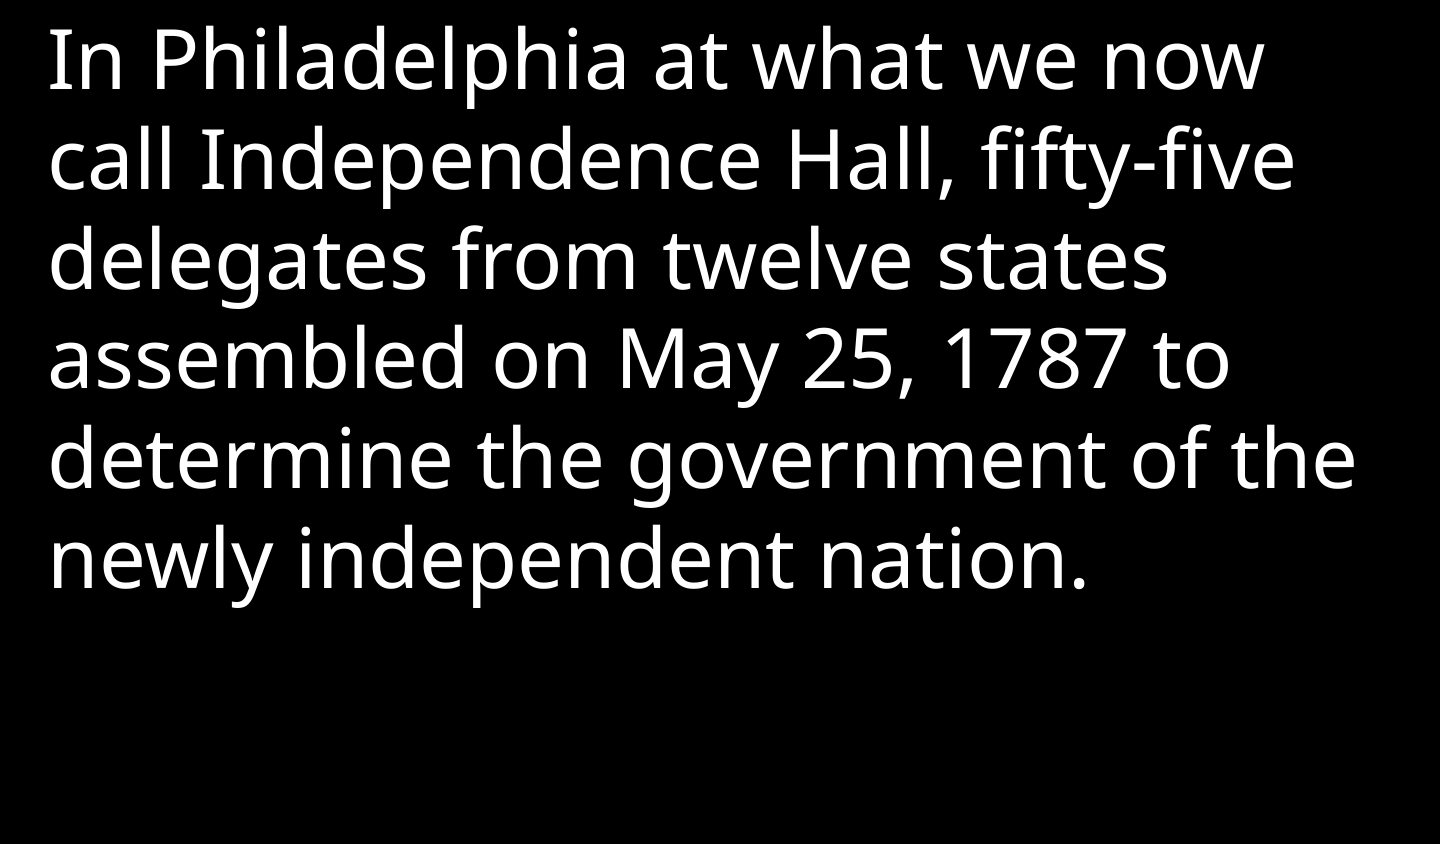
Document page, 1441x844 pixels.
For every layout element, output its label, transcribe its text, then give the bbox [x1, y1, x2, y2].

subtitle In Philadelphia at what we now call Independence Hall, fifty-five delegates from twelve states assembled on May 25, 1787 to determine the government of the newly independent nation. [36, 0, 1393, 844]
